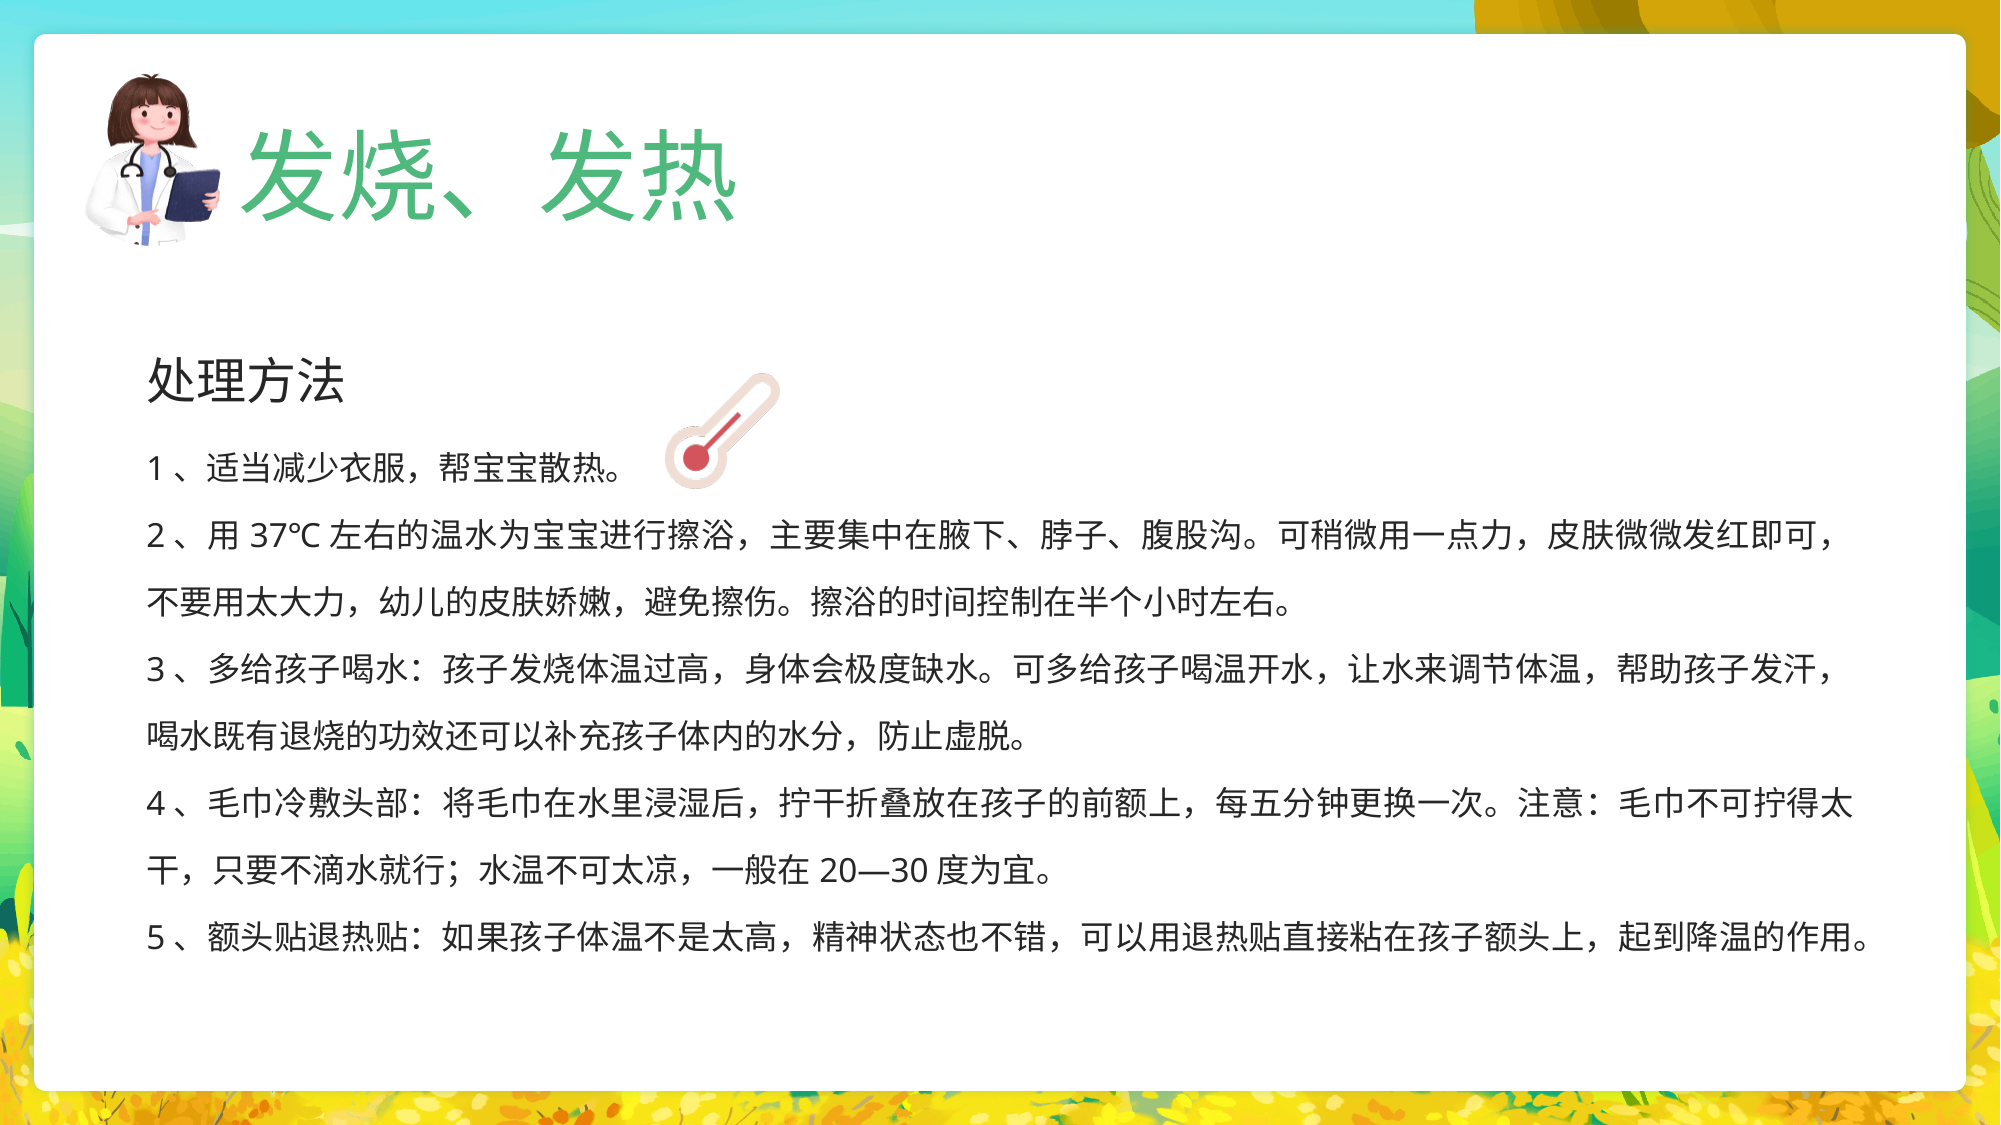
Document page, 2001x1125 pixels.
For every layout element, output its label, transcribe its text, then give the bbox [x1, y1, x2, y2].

text_box 处理方法 [131, 342, 405, 412]
picture [0, 0, 2000, 1125]
text_box 1、适当减少衣服，帮宝宝散热。 2、用37℃左右的温水为宝宝进行擦浴，主要集中在腋下、脖子、腹股沟。可稍微用一点力，皮肤微微发红即可，不要用太大力，幼儿的皮肤娇嫩，避免擦伤。擦浴的时间控制在半个小时左右。 3、多给孩子喝水：孩子发烧体温过高，身体会极度缺水。可多给孩子喝温开水，让水来调节体温，帮助孩子发汗，喝水既有退烧的功效还可以补充孩子体内的水分，防止虚脱。 4、毛巾冷敷头部：将毛巾在水里浸湿后，拧干折叠放在孩子的前额上，每五分钟更换一次。注意：毛巾不可拧得太干，只要不滴水就行；水温不可太凉，一般在20—30度为宜。 5、额头贴退热贴：如果孩子体温不是太高，精神状态也不错，可以用退热贴直接粘在孩子额头上，起到降温的作用。 [131, 412, 1869, 964]
